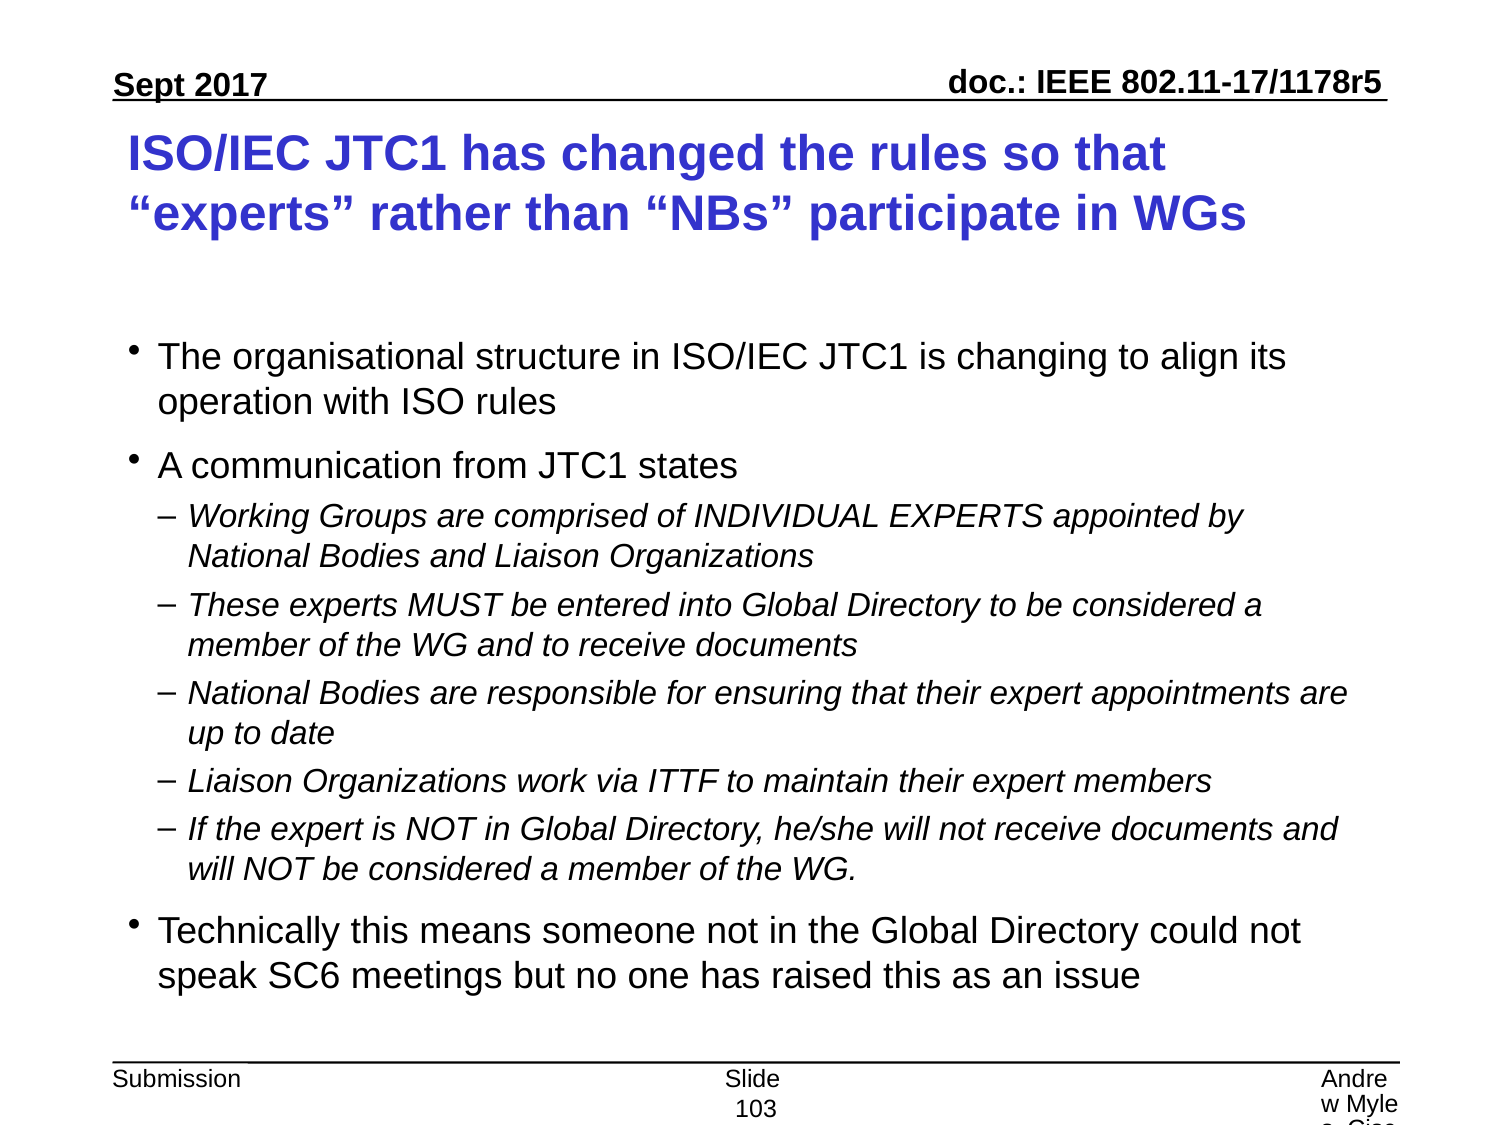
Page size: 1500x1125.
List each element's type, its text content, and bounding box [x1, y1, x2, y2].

footer Andrew Myles, Cisco [1320, 1061, 1402, 1093]
title ISO/IEC JTC1 has changed the rules so that “experts” rather than “NBs” participate in WGs [112, 112, 1388, 288]
list The organisational structure in ISO/IEC JTC1 is changing to align its operation with ISO rules A communication from JTC1 states Working Groups are comprised of INDIVIDUAL EXPERTS appointed by National Bodies and Liaison Organizations These experts MUST be entered into Global Directory to be considered a member of the WG and to receive documents National Bodies are responsible for ensuring that their expert appointments are up to date Liaison Organizations work via ITTF to maintain their expert members If the expert is NOT in Global Directory, he/she will not receive documents and will NOT be considered a member of the WG. Technically this means someone not in the Global Directory could not speak SC6 meetings but no one has raised this as an issue [112, 324, 1388, 1000]
slide_number Slide 103 [709, 1061, 803, 1093]
